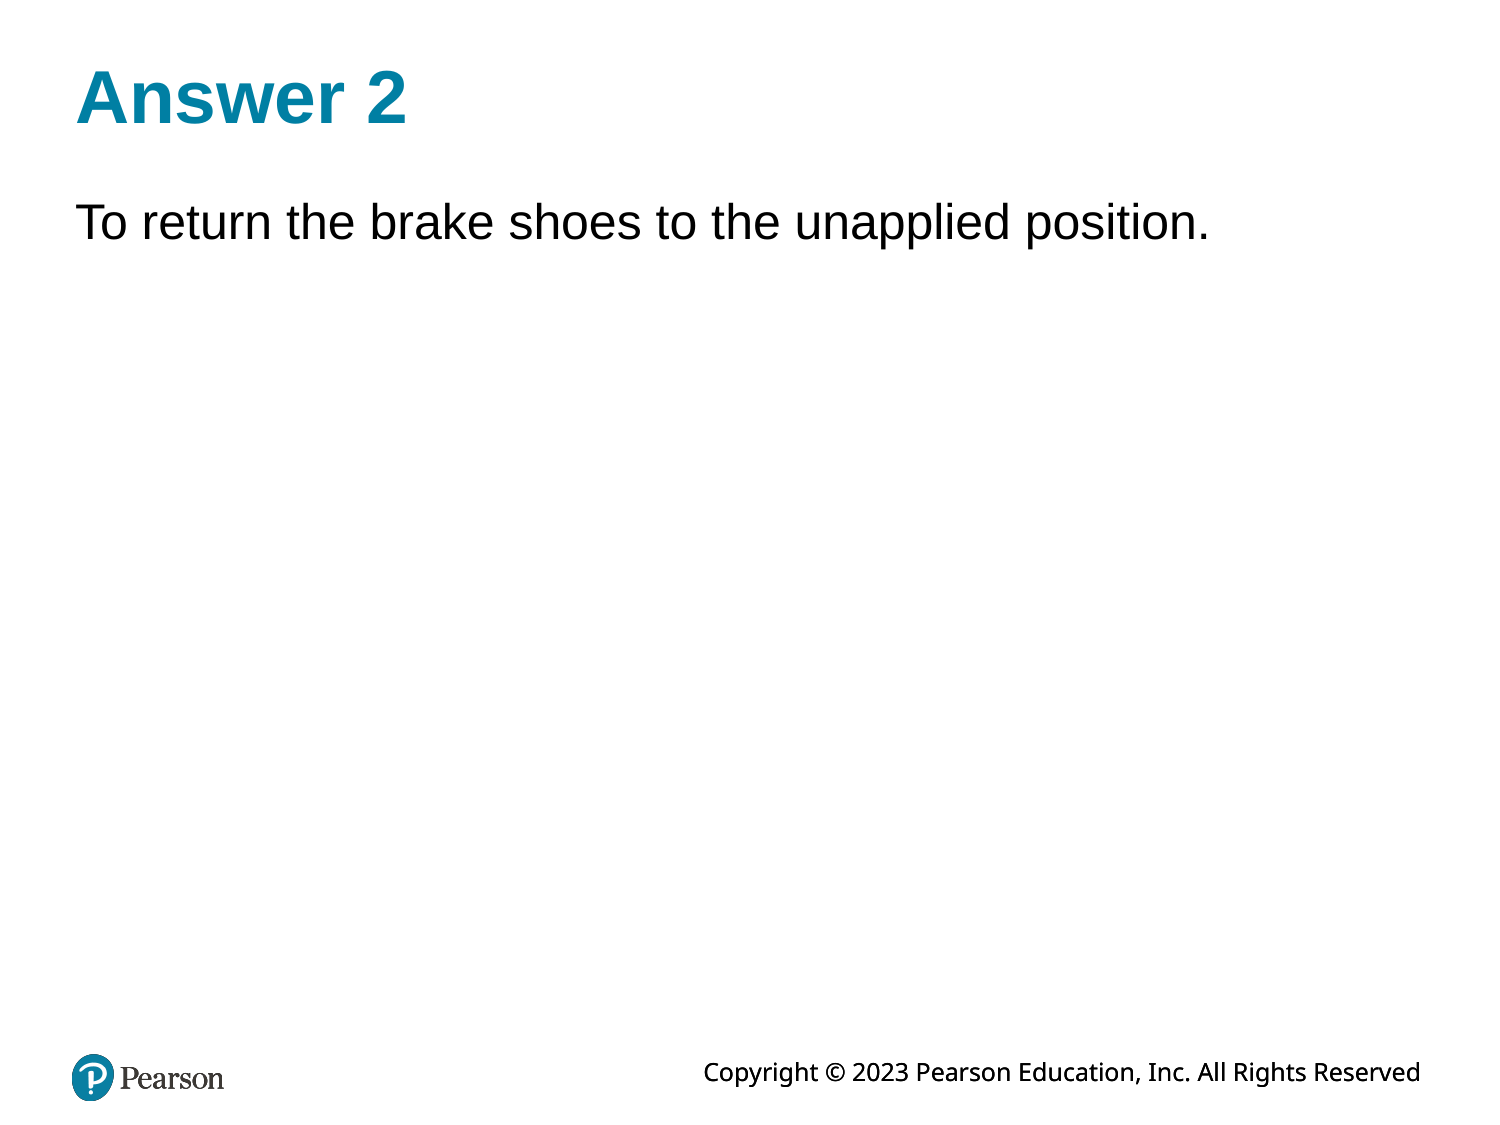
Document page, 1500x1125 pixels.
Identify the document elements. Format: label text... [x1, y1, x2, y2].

picture [72, 1088, 83, 1101]
picture [98, 1054, 224, 1101]
title Answer 2 [75, 0, 1425, 181]
picture [72, 1054, 87, 1070]
list To return the brake shoes to the unapplied position. [75, 181, 1425, 835]
picture [80, 1063, 106, 1088]
